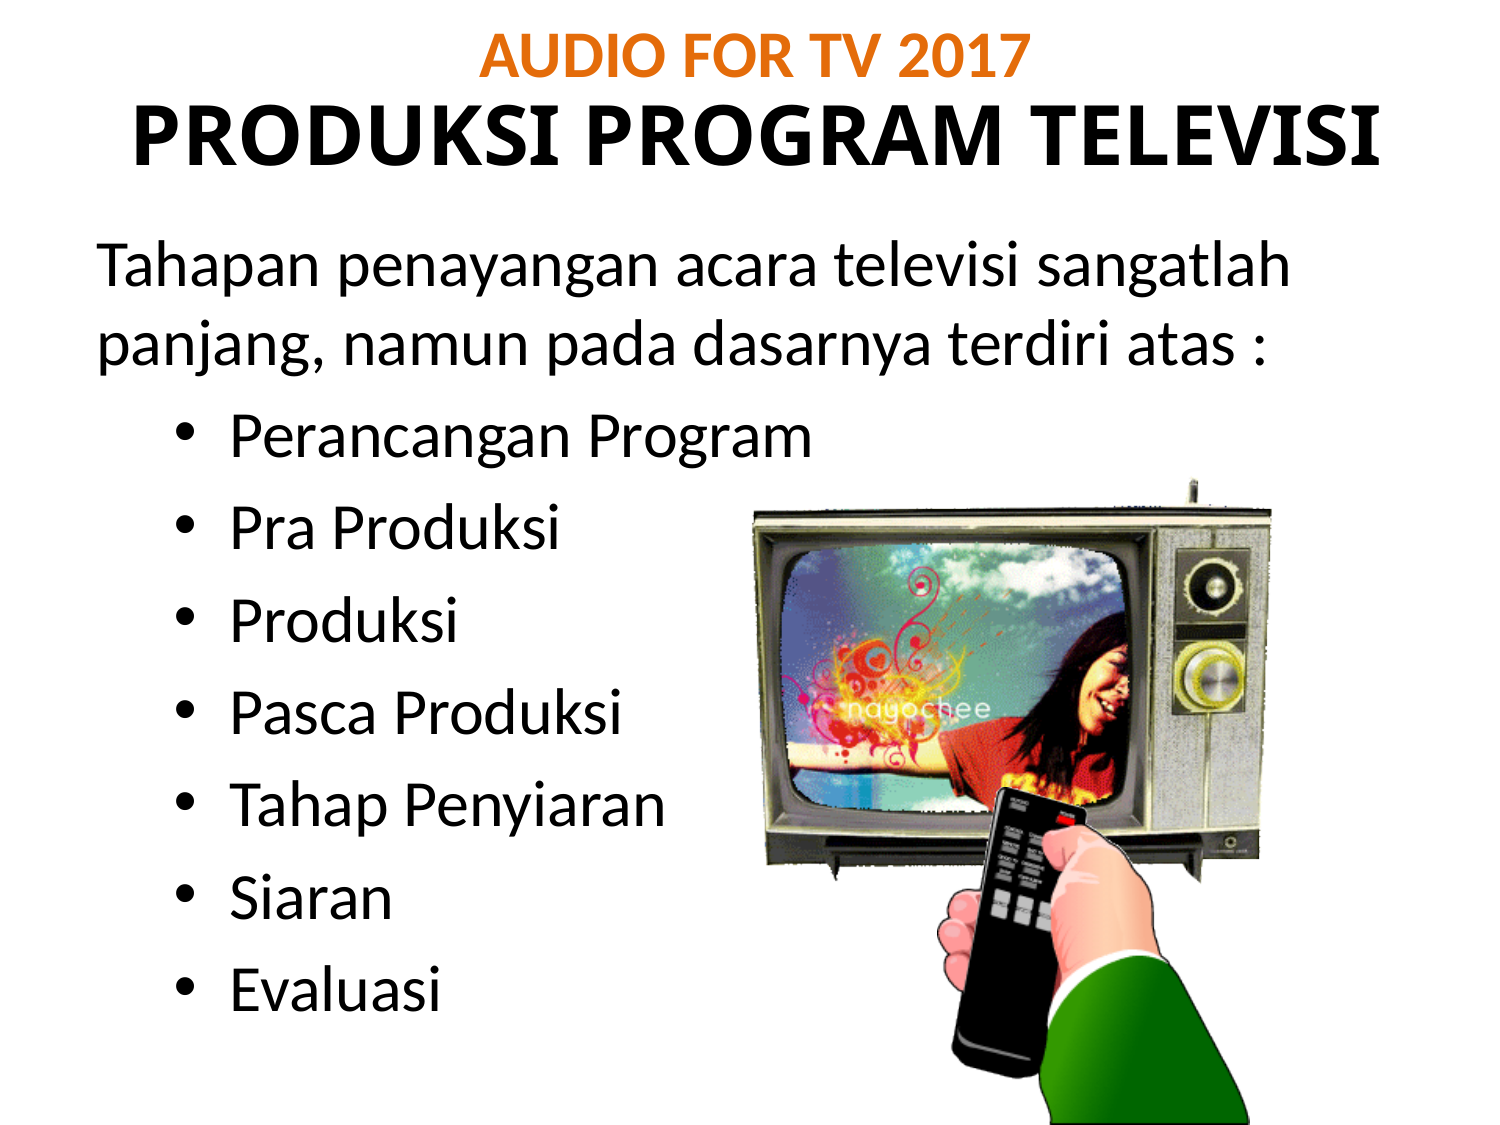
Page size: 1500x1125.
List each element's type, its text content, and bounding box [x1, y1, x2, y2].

picture [699, 437, 1316, 1125]
list PRODUKSI PROGRAM TELEVISI [93, 75, 1419, 200]
title AUDIO FOR TV 2017 [75, 2, 1438, 100]
text_box Tahapan penayangan acara televisi sangatlah panjang, namun pada dasarnya terdiri atas : Perancangan Program Pra Produksi Produksi Pasca Produksi Tahap Penyiaran Siaran Evaluasi [81, 212, 1432, 1038]
